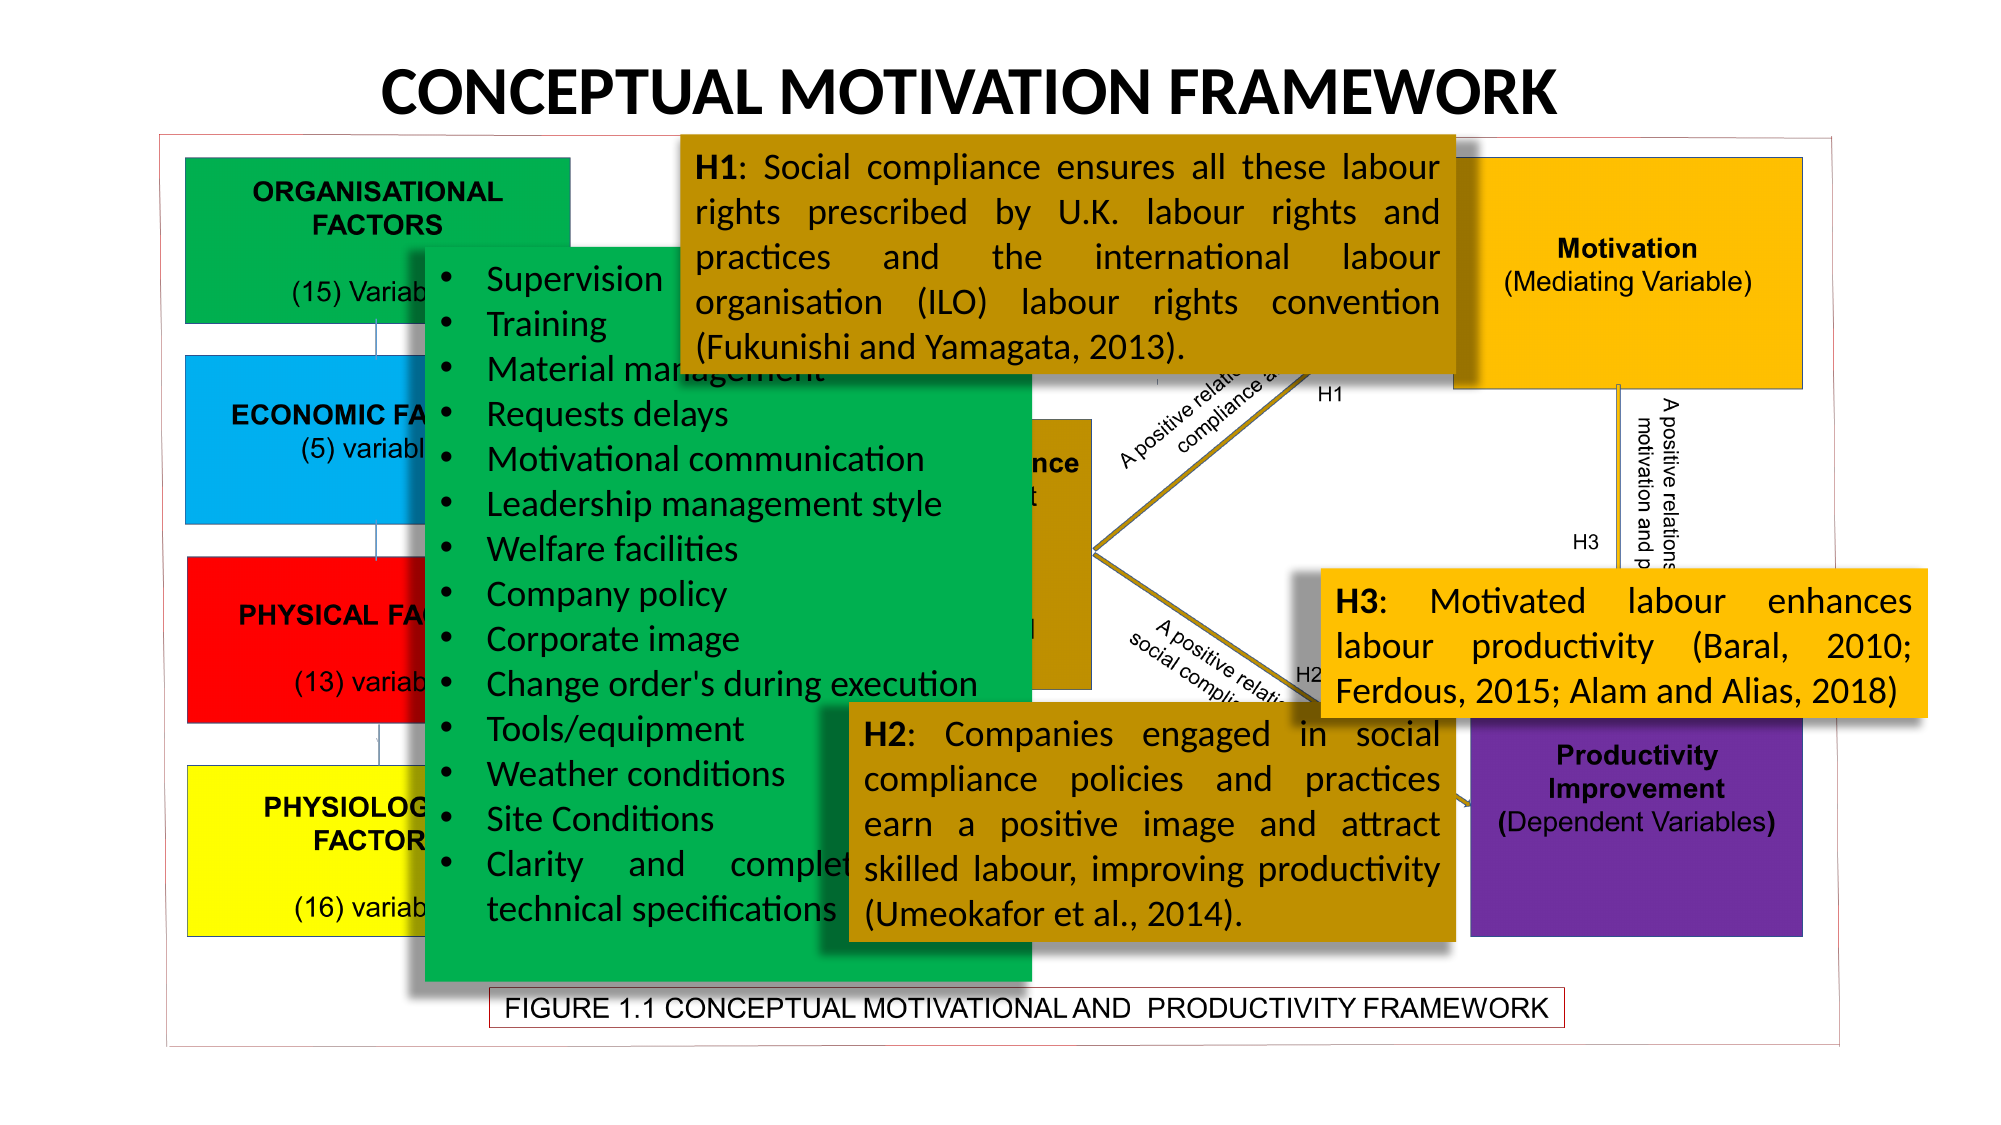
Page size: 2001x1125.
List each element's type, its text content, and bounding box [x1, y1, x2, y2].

text_box H3: Motivated labour enhances labour productivity (Baral, 2010; Ferdous, 2015; Alam and Alias, 2018) [1840, 568, 1928, 718]
text_box CONCEPTUAL MOTIVATION FRAMEWORK [159, 38, 1781, 134]
picture [159, 134, 1840, 1047]
